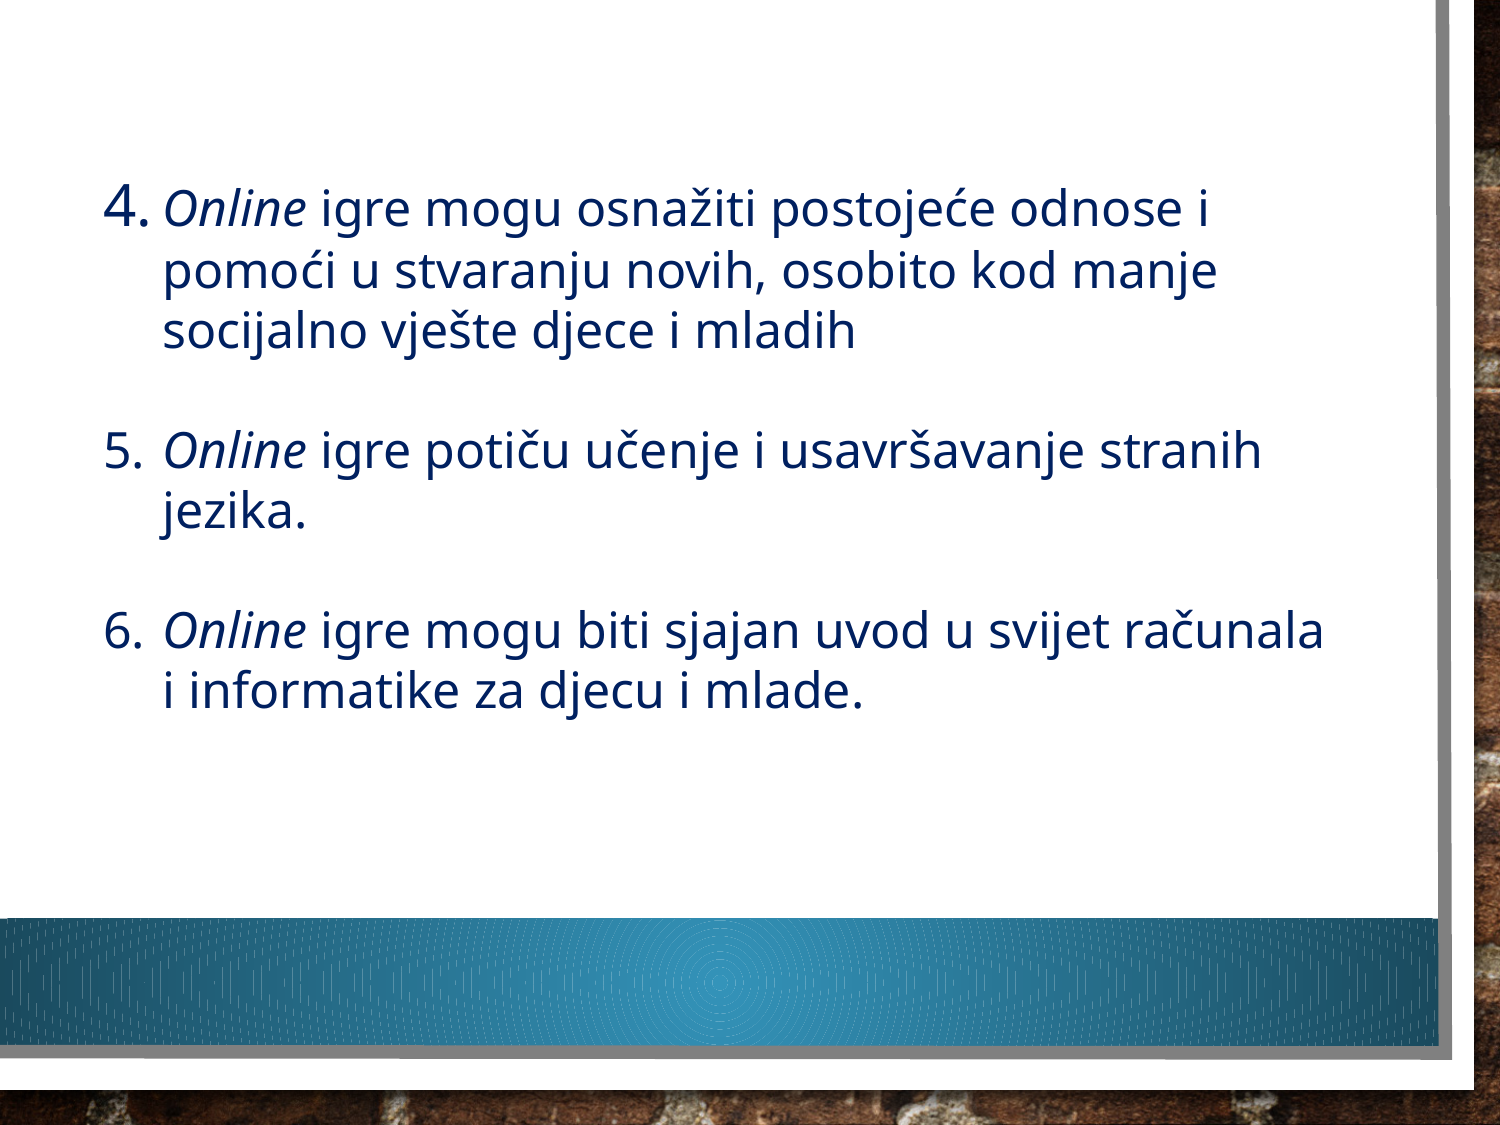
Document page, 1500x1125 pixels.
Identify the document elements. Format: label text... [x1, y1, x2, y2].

text_box [74, 36, 1425, 242]
picture [0, 0, 1500, 1125]
text_box 4. Online igre mogu osnažiti postojeće odnose i pomoći u stvaranju novih, osobito kod manje socijalno vješte djece i mladih 5. Online igre potiču učenje i usavršavanje stranih jezika. 6. Online igre mogu biti sjajan uvod u svijet računala i informatike za djecu i mlade. [88, 160, 1353, 726]
